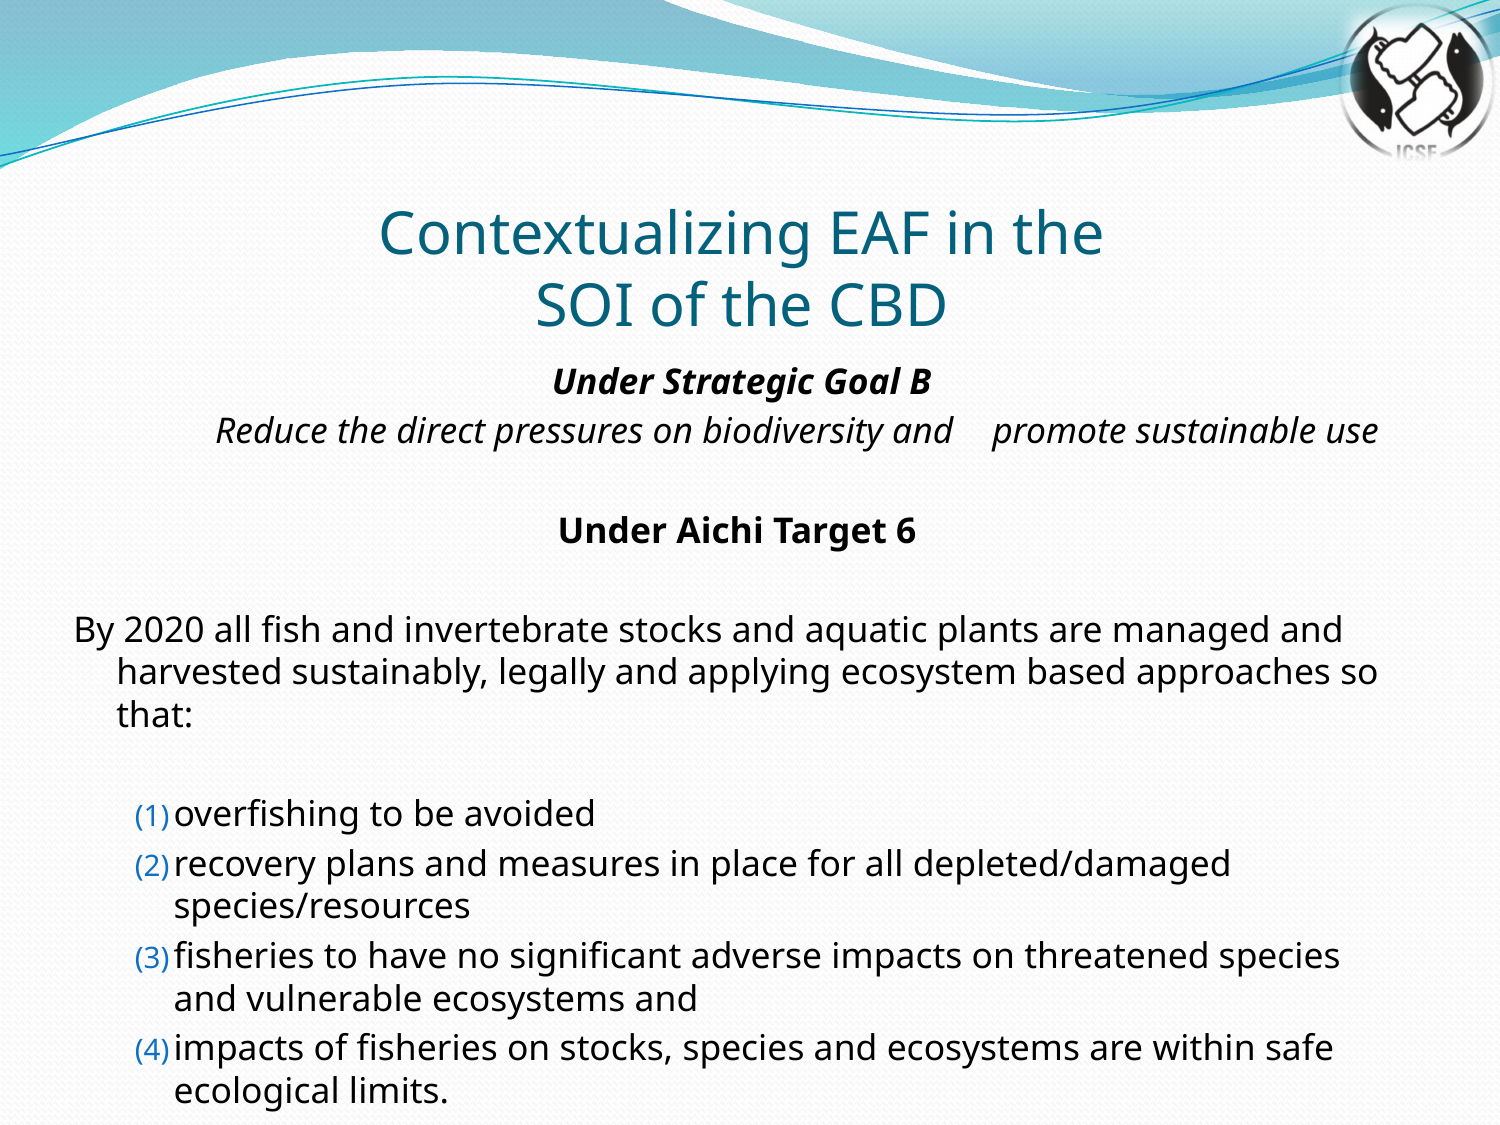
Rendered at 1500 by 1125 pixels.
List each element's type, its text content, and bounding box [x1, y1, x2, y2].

title Contextualizing EAF in the SOI of the CBD [0, 187, 1500, 339]
list Under Strategic Goal B Reduce the direct pressures on biodiversity and promote sustainable use Under Aichi Target 6 By 2020 all fish and invertebrate stocks and aquatic plants are managed and harvested sustainably, legally and applying ecosystem based approaches so that: overfishing to be avoided recovery plans and measures in place for all depleted/damaged species/resources fisheries to have no significant adverse impacts on threatened species and vulnerable ecosystems and impacts of fisheries on stocks, species and ecosystems are within safe ecological limits. [58, 351, 1425, 1125]
picture [1334, 0, 1500, 165]
